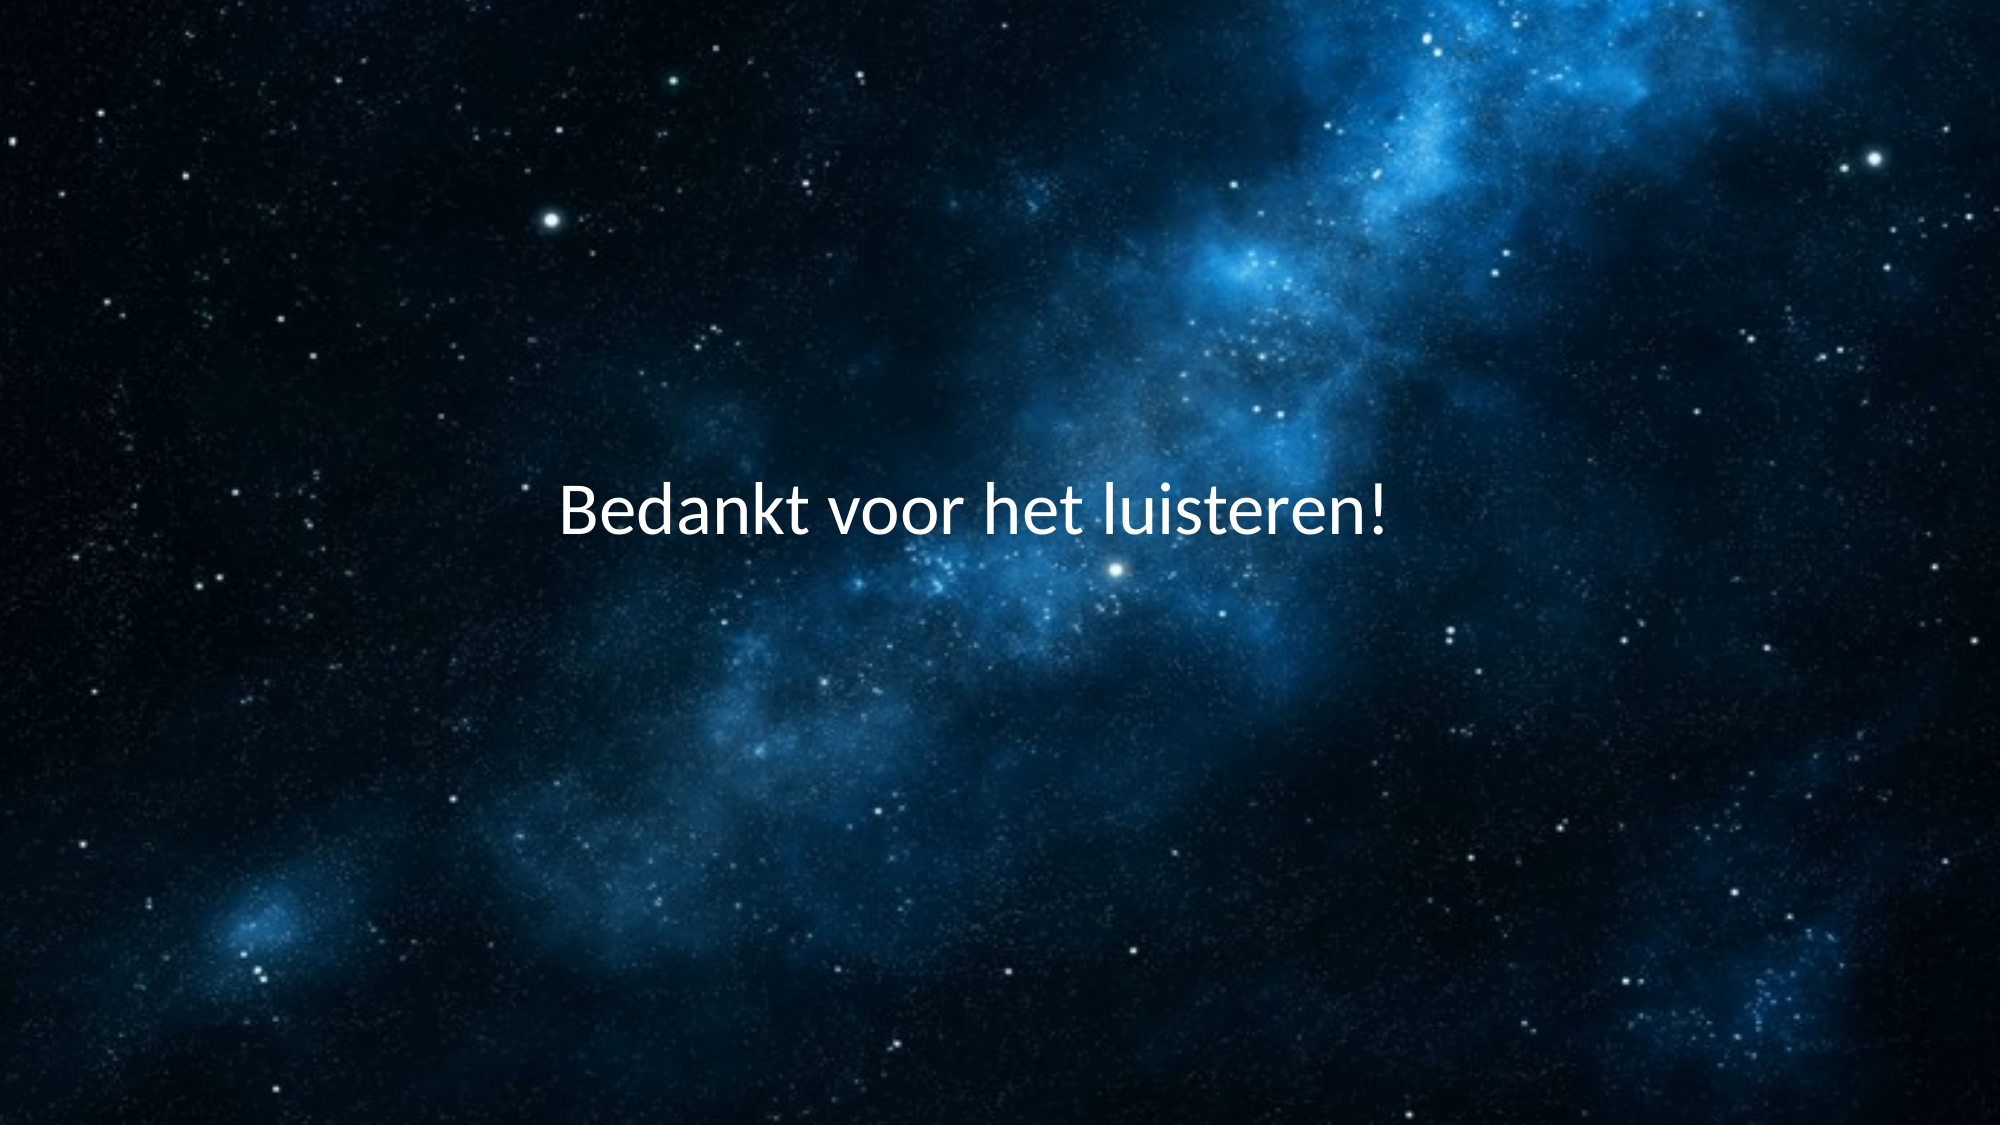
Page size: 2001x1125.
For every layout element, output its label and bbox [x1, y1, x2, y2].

list [0, 0, 2000, 1125]
